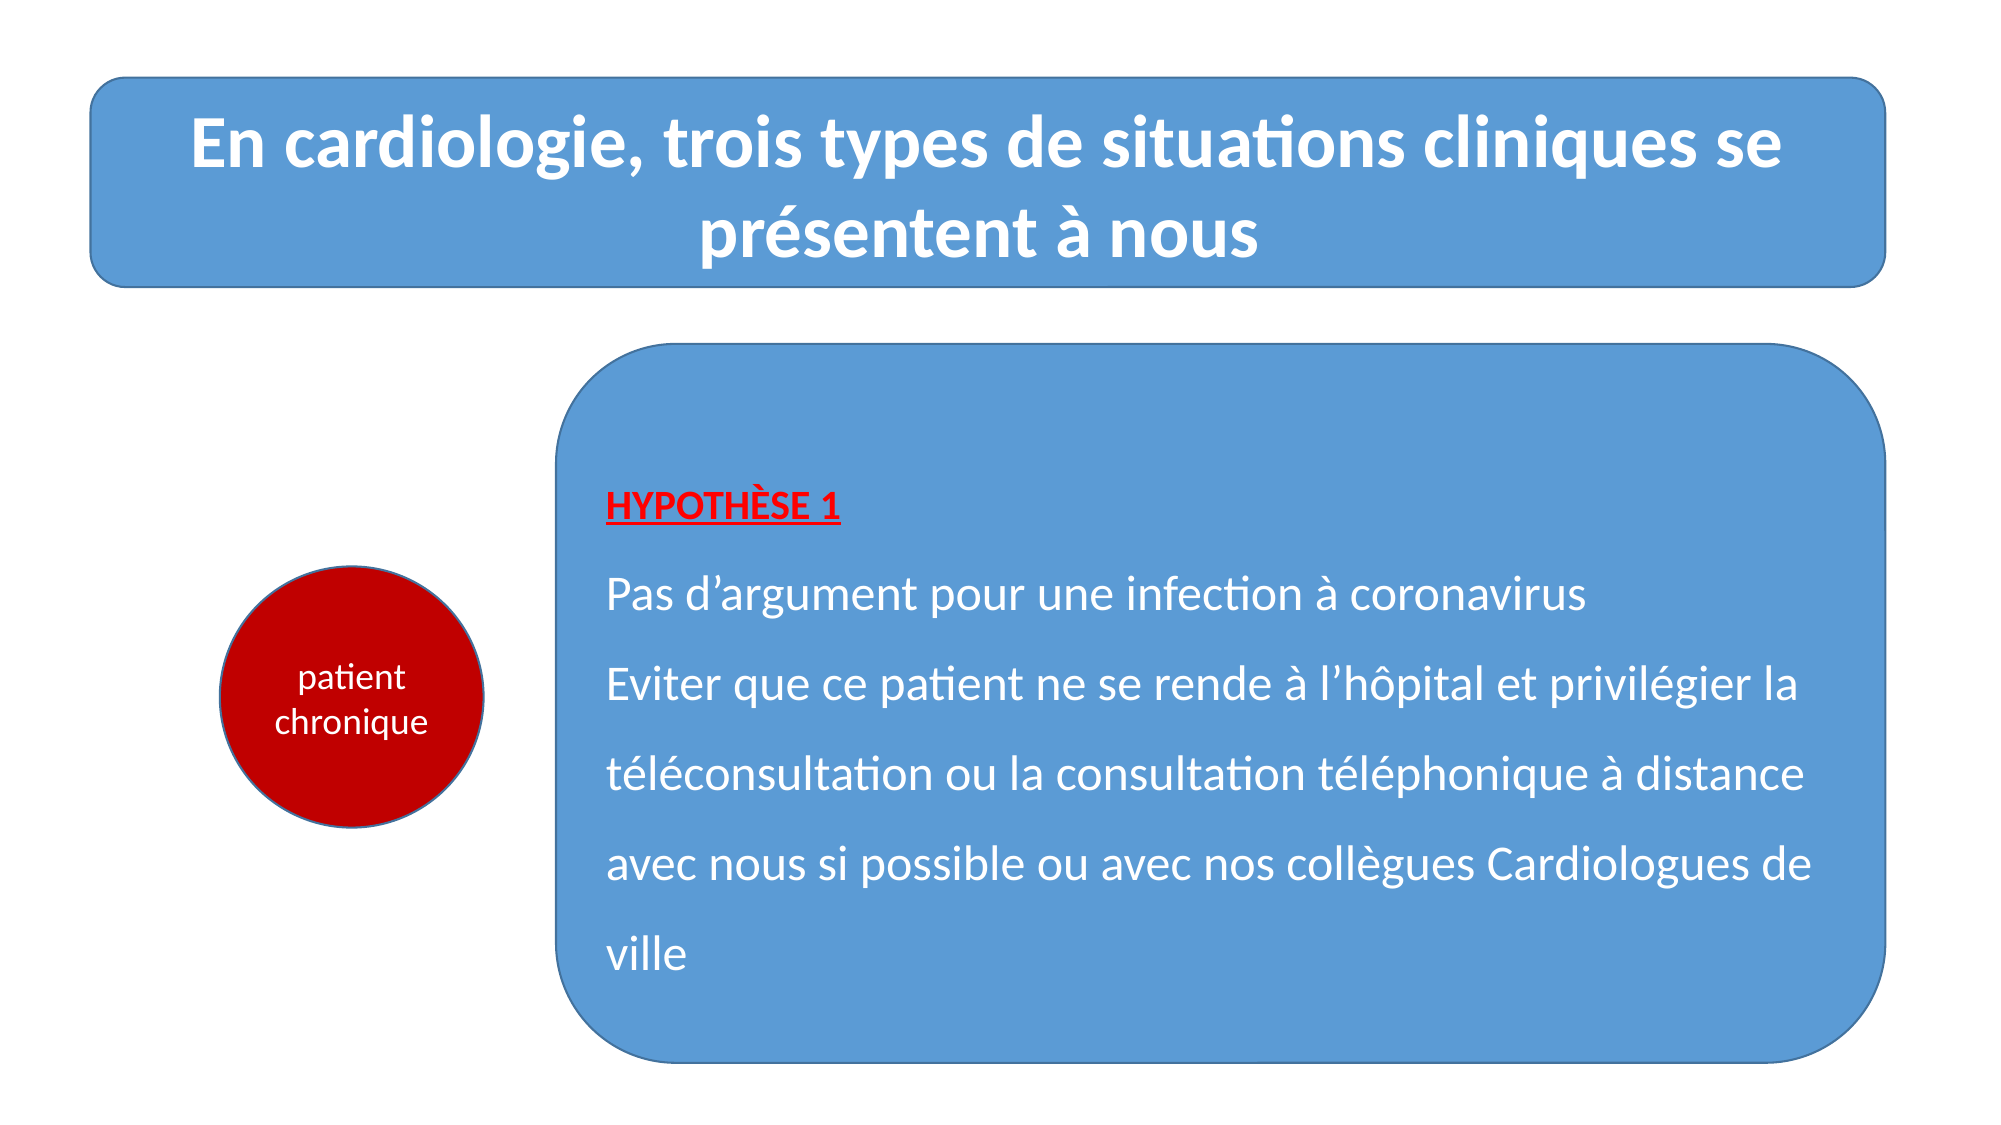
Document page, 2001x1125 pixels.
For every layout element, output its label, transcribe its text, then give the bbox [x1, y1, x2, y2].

text_box En cardiologie, trois types de situations cliniques se présentent à nous [89, 76, 1887, 289]
text_box HYPOTHÈSE 1 Pas d’argument pour une infection à coronavirus Eviter que ce patient ne se rende à l’hôpital et privilégier la téléconsultation ou la consultation téléphonique à distance avec nous si possible ou avec nos collègues Cardiologues de ville [554, 342, 1887, 1064]
text_box patient chronique [218, 565, 485, 829]
